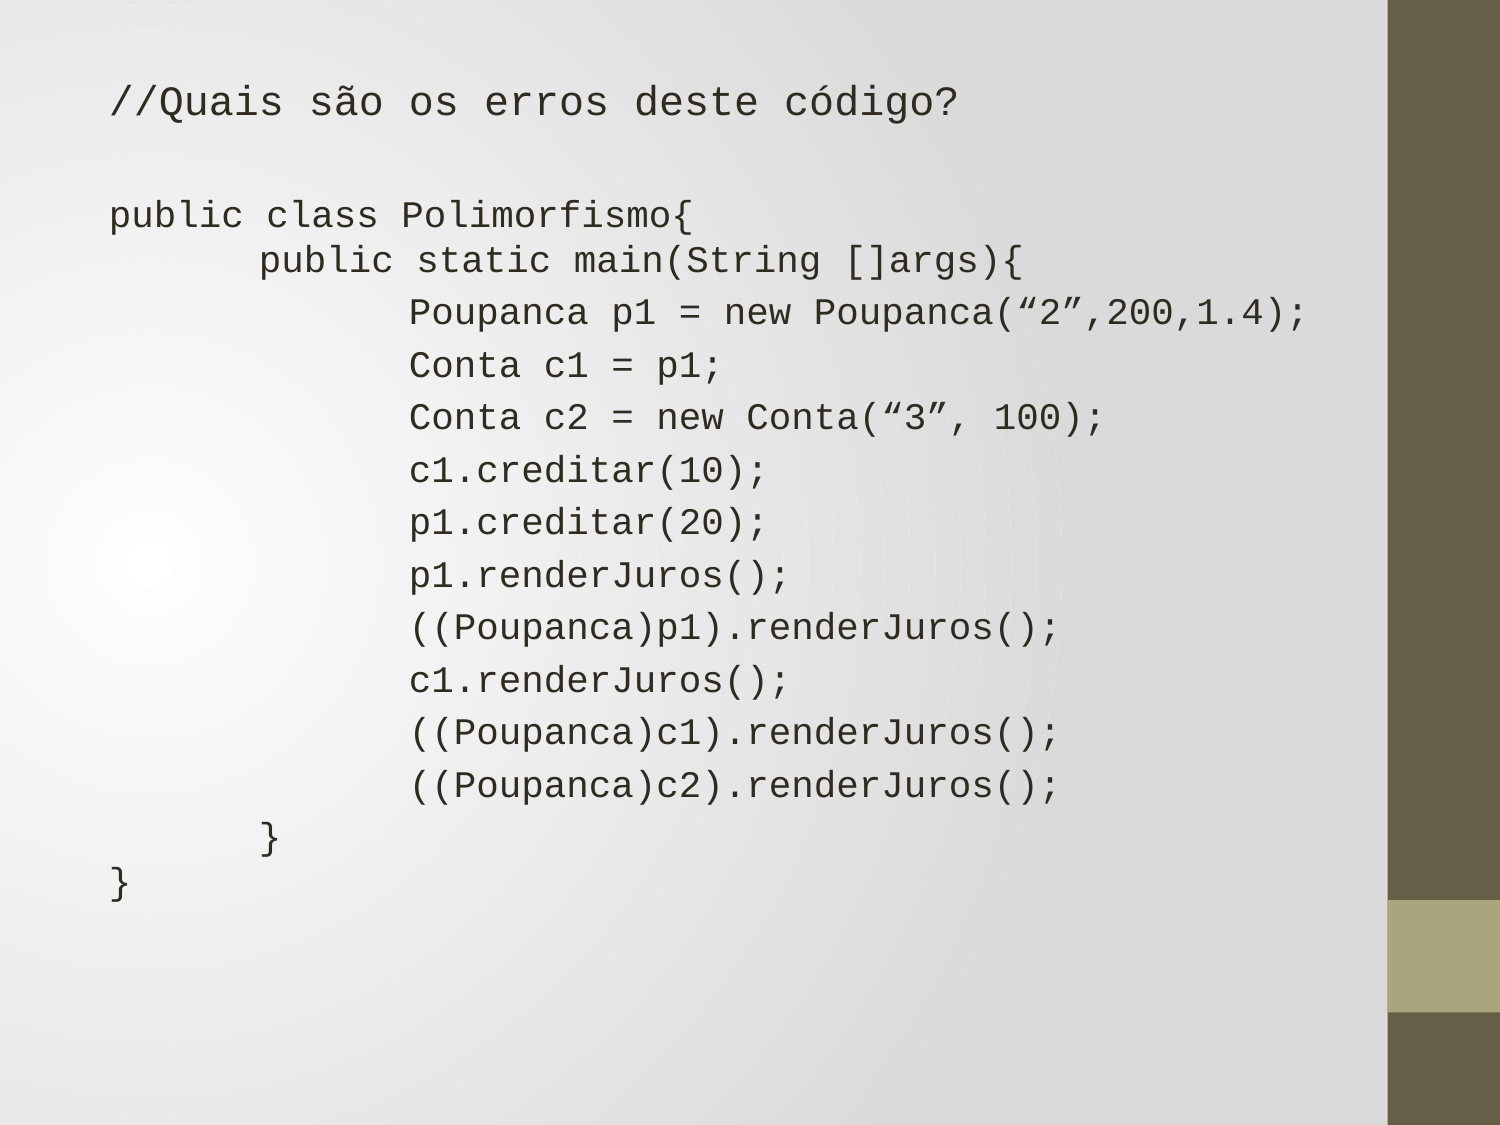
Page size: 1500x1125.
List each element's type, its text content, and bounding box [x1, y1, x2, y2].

list //Quais são os erros deste código? public class Polimorfismo{ public static main(String []args){ Poupanca p1 = new Poupanca(“2”,200,1.4); Conta c1 = p1; Conta c2 = new Conta(“3”, 100); c1.creditar(10); p1.creditar(20); p1.renderJuros(); ((Poupanca)p1).renderJuros(); c1.renderJuros(); ((Poupanca)c1).renderJuros(); ((Poupanca)c2).renderJuros(); } } [75, 66, 1325, 1050]
